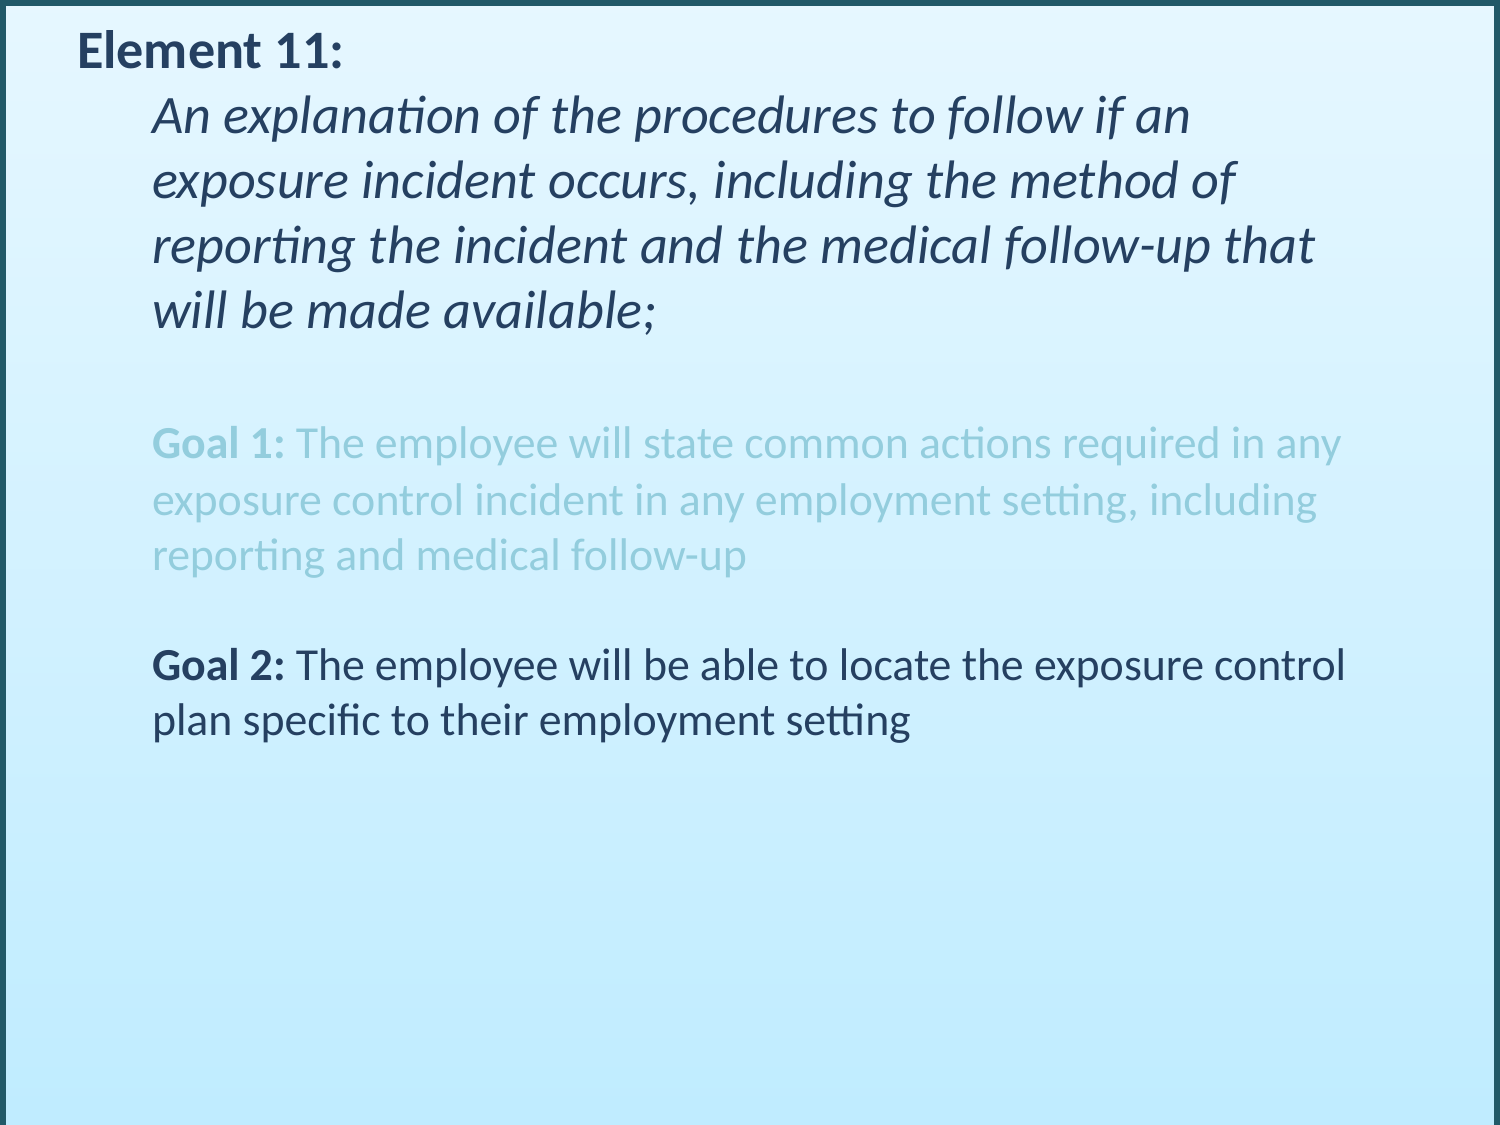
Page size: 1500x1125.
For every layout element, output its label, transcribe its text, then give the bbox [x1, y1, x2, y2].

text_box [0, 0, 1500, 1125]
text_box Element 11: An explanation of the procedures to follow if an exposure incident occurs, including the method of reporting the incident and the medical follow-up that will be made available; Goal 1: The employee will state common actions required in any exposure control incident in any employment setting, including reporting and medical follow-up Goal 2: The employee will be able to locate the exposure control plan specific to their employment setting [62, 7, 1413, 963]
